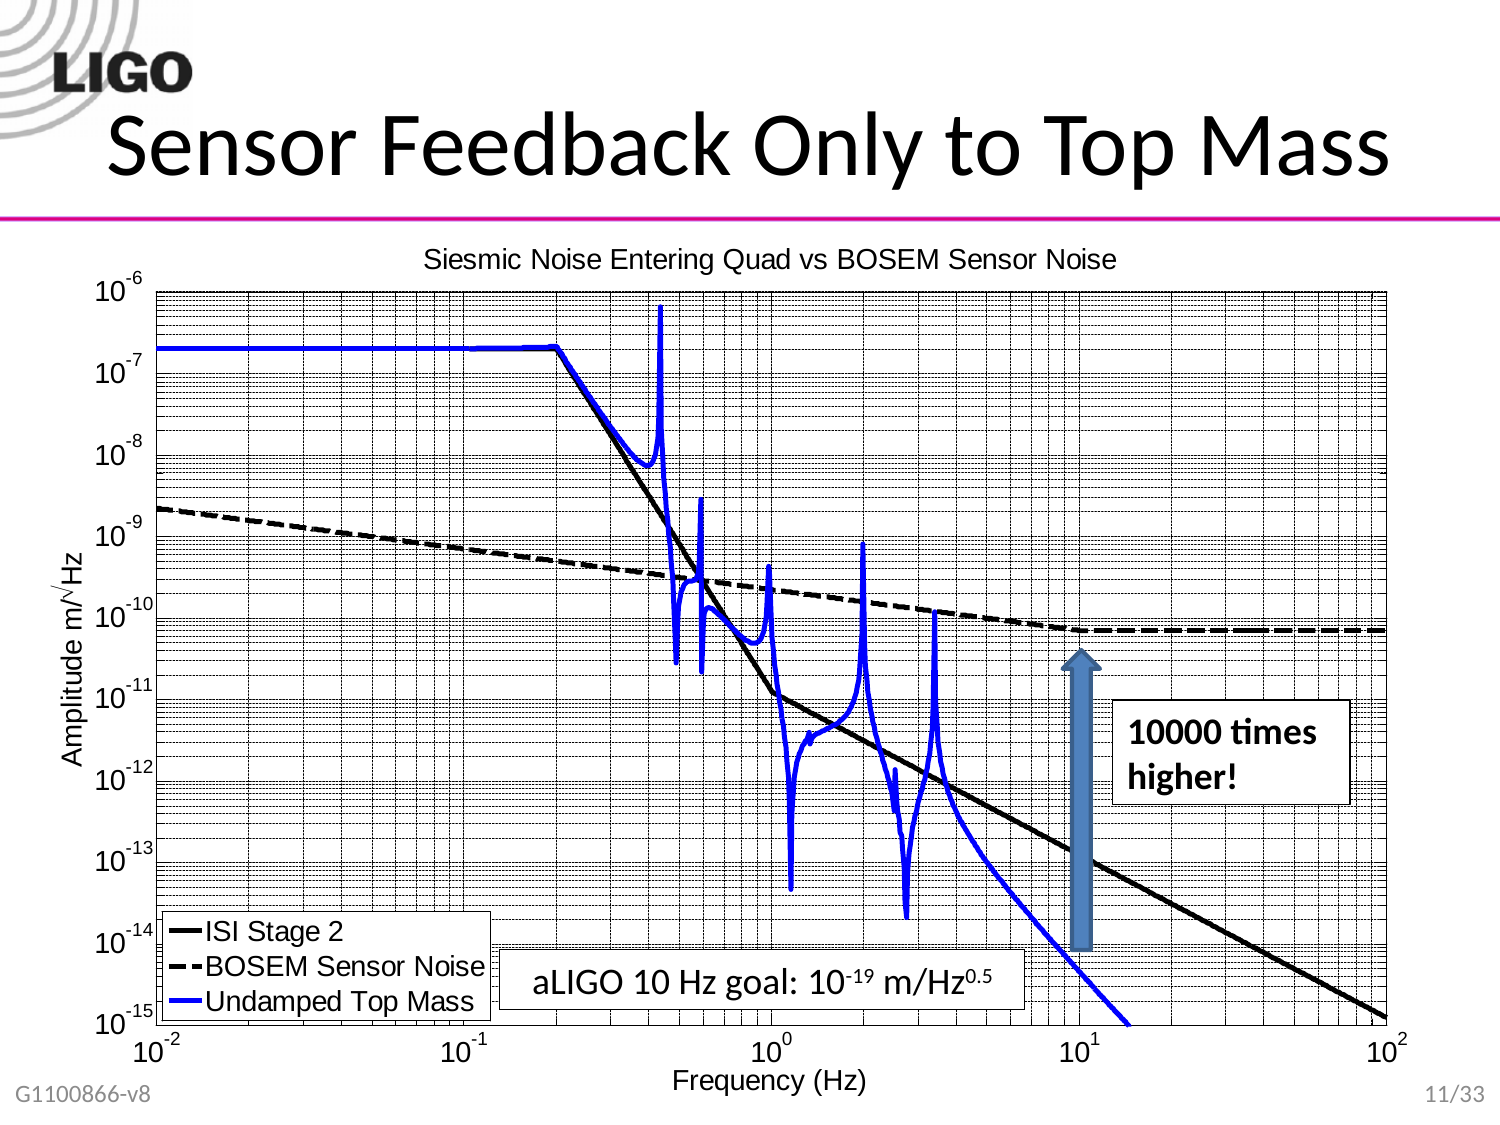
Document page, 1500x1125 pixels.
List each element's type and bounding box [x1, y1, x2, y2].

text_box [0, 0, 1500, 223]
picture [0, 224, 1500, 1125]
